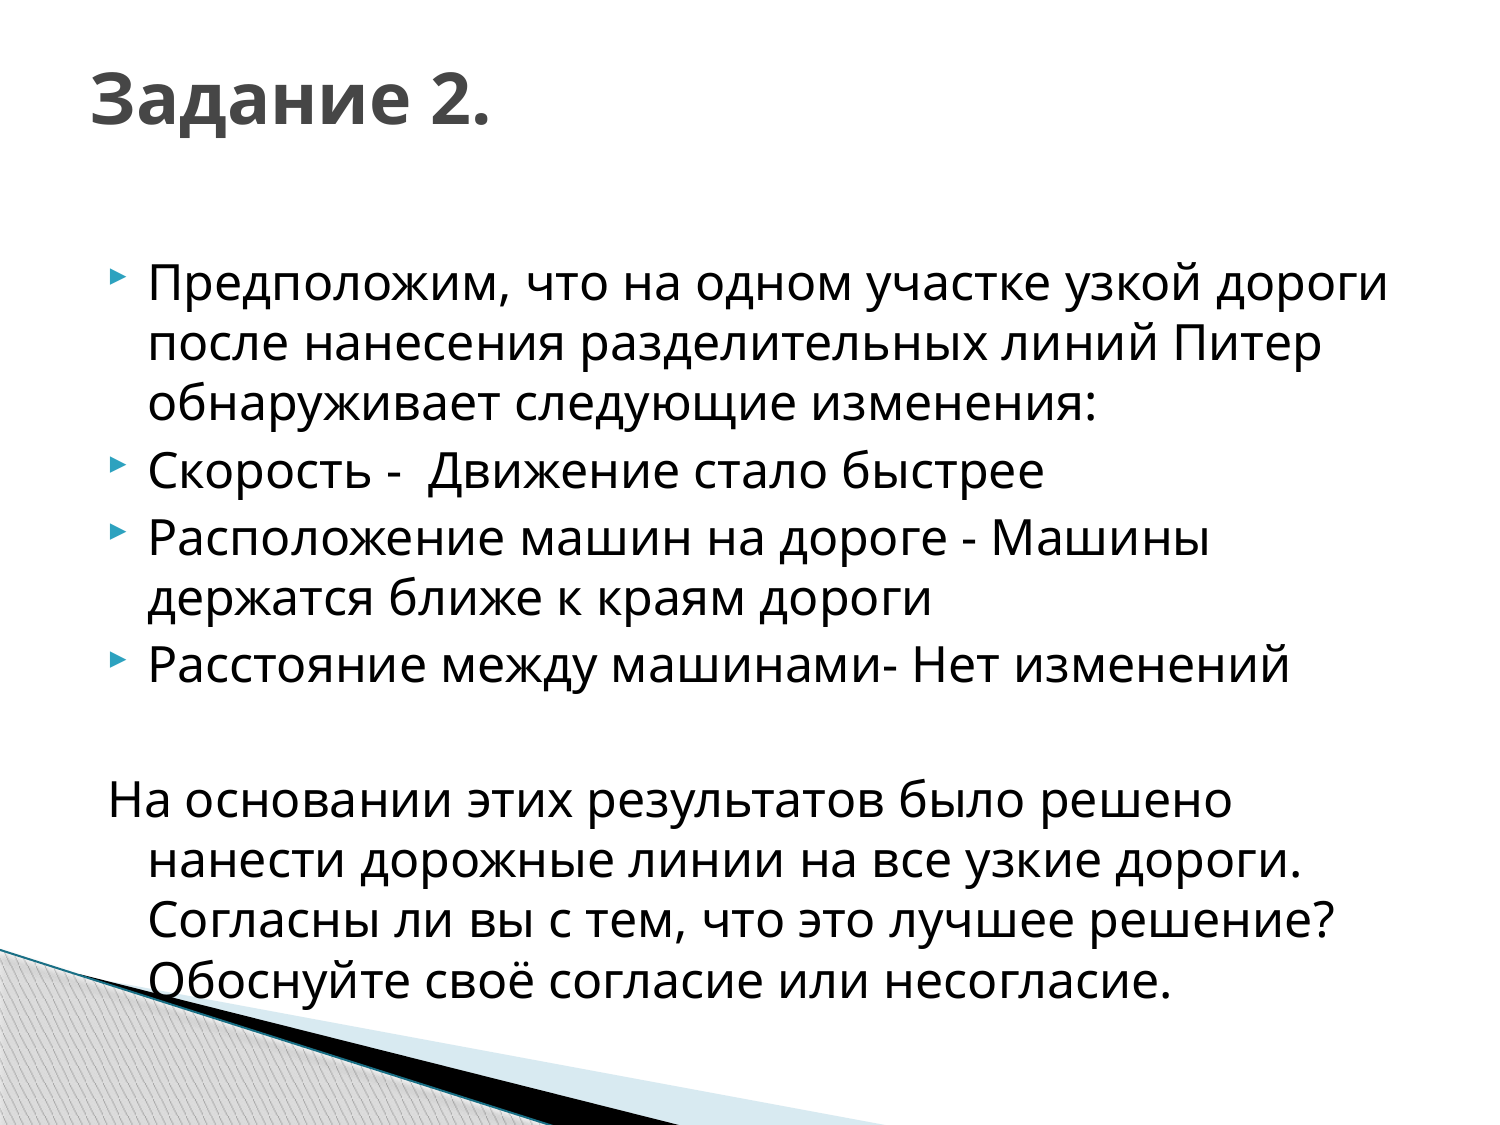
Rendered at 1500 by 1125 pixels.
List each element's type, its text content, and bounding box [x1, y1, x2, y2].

title Задание 2. [75, 45, 1425, 233]
list Предположим, что на одном участке узкой дороги после нанесения разделительных линий Питер обнаруживает следующие изменения: Скорость - Движение стало быстрее Расположение машин на дороге - Машины держатся ближе к краям дороги Расстояние между машинами- Нет изменений На основании этих результатов было решено нанести дорожные линии на все узкие дороги. Согласны ли вы с тем, что это лучшее решение? Обоснуйте своё согласие или несогласие. [75, 243, 1425, 1032]
